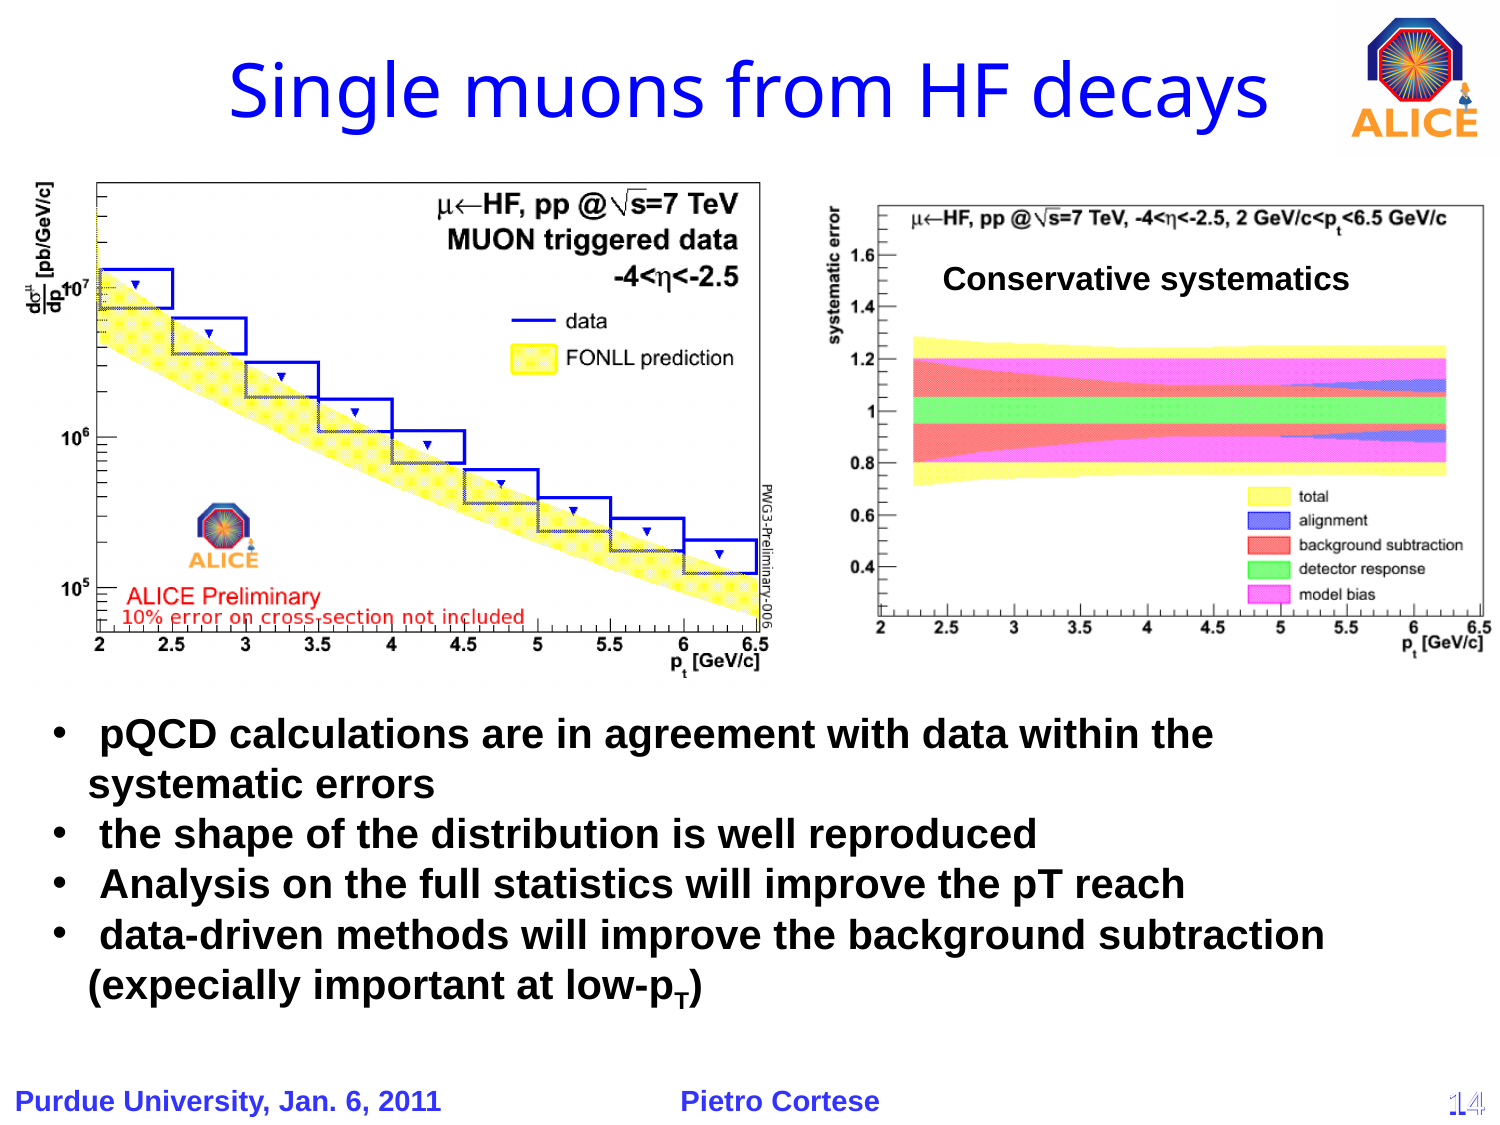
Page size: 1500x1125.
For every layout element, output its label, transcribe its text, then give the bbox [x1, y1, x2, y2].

footer Purdue University, Jan. 6, 2011 Pietro Cortese [0, 1074, 1500, 1125]
picture [812, 186, 1500, 662]
picture [0, 174, 789, 688]
text_box pQCD calculations are in agreement with data within the systematic errors the shape of the distribution is well reproduced Analysis on the full statistics will improve the pT reach data-driven methods will improve the background subtraction (expecially important at low-pT) [37, 699, 1400, 1022]
picture [1335, 0, 1500, 158]
title Single muons from HF decays [112, 37, 1388, 138]
